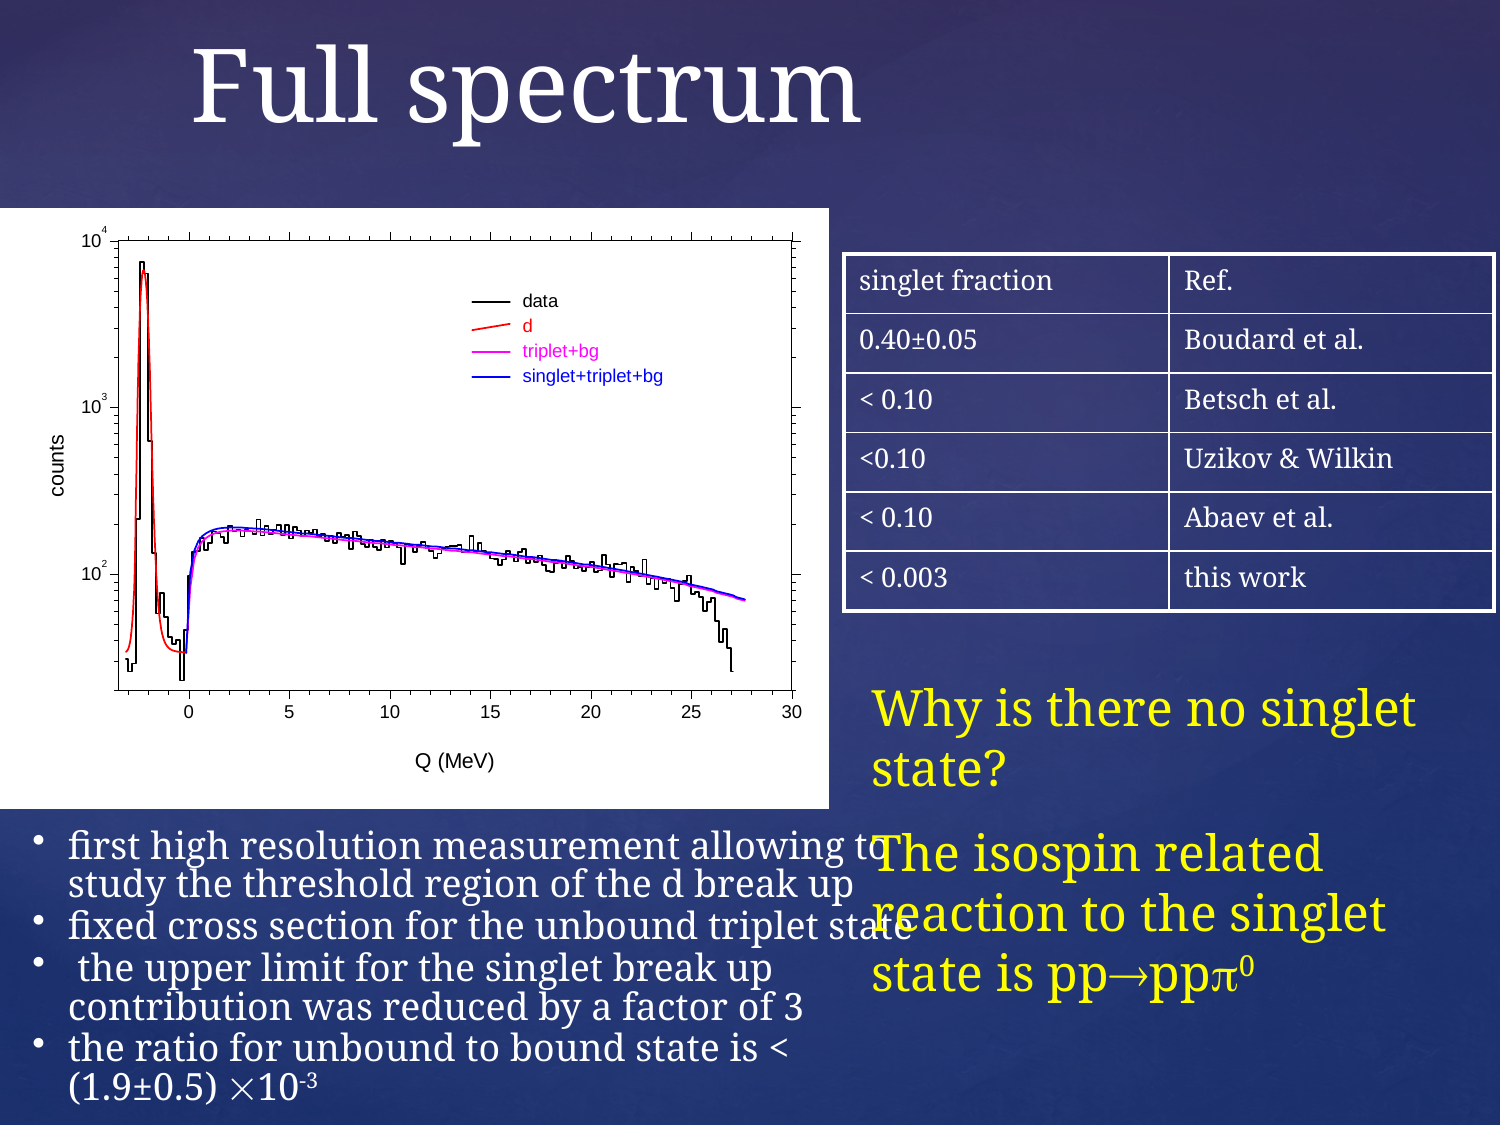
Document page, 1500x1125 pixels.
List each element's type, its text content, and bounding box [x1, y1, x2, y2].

table_header singlet fraction [846, 256, 1168, 313]
table_cell <0.10 [846, 433, 1168, 491]
table_header Ref. [1170, 256, 1492, 313]
table_cell < 0.10 [846, 374, 1168, 432]
table_cell < 0.003 [846, 552, 1168, 609]
text_box first high resolution measurement allowing to study the threshold region of the d break up fixed cross section for the unbound triplet state the upper limit for the singlet break up contribution was reduced by a factor of 3 the ratio for unbound to bound state is < (1.9±0.5) ´10-3 [17, 821, 963, 1116]
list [0, 207, 830, 810]
table_cell Boudard et al. [1170, 314, 1492, 372]
table_cell 0.40±0.05 [846, 314, 1168, 372]
table_cell Abaev et al. [1170, 493, 1492, 550]
table_cell < 0.10 [846, 493, 1168, 550]
text_box Why is there no singlet state? The isospin related reaction to the singlet state is pp®ppp0 [856, 668, 1471, 1009]
title Full spectrum [175, 0, 1414, 150]
table_cell this work [1170, 552, 1492, 609]
table_cell Betsch et al. [1170, 374, 1492, 432]
table_cell Uzikov & Wilkin [1170, 433, 1492, 491]
